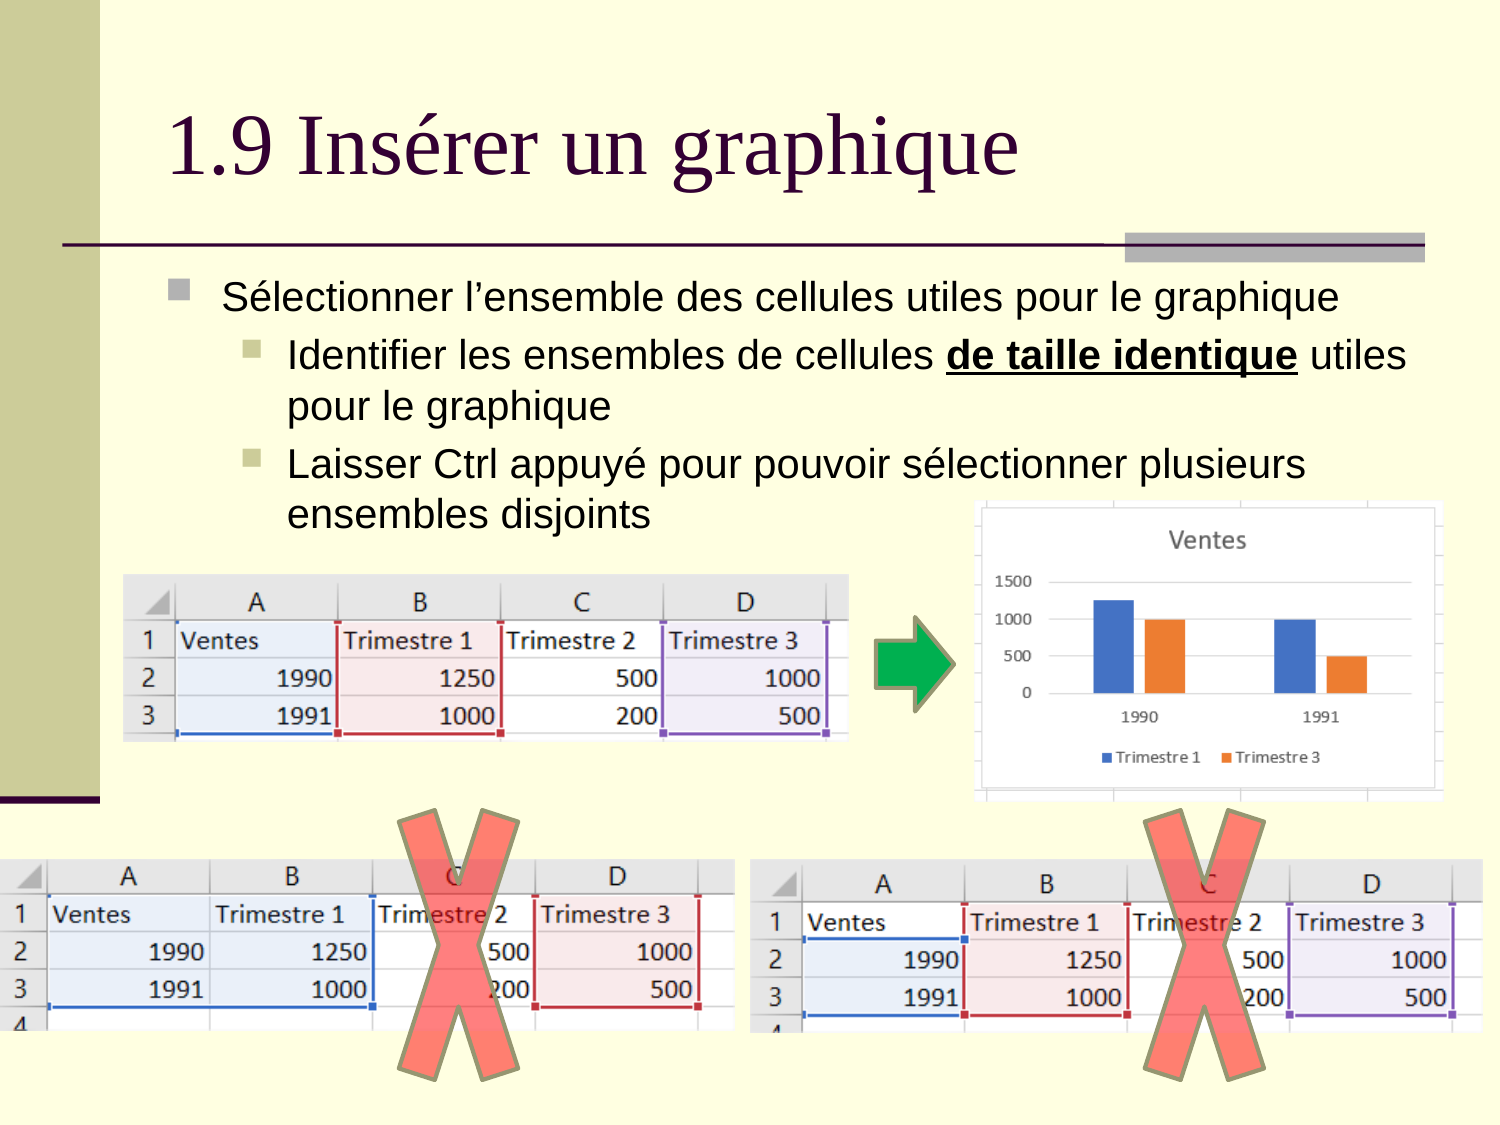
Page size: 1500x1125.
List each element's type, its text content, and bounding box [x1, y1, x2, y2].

picture [0, 858, 735, 1032]
picture [974, 500, 1444, 802]
title 1.9 Insérer un graphique [150, 45, 1425, 234]
text_box [1213, 1042, 1267, 1082]
text_box [396, 808, 453, 857]
text_box [1142, 810, 1198, 857]
picture [749, 858, 1484, 1033]
text_box [464, 808, 521, 857]
text_box [1142, 1042, 1196, 1082]
list Sélectionner l’ensemble des cellules utiles pour le graphique Identifier les ensembles de cellules de taille identique utiles pour le graphique Laisser Ctrl appuyé pour pouvoir sélectionner plusieurs ensembles disjoints [150, 262, 1425, 622]
text_box [873, 615, 956, 714]
picture [123, 574, 850, 742]
text_box [466, 1039, 521, 1082]
text_box [1210, 810, 1267, 857]
text_box [396, 1039, 451, 1082]
